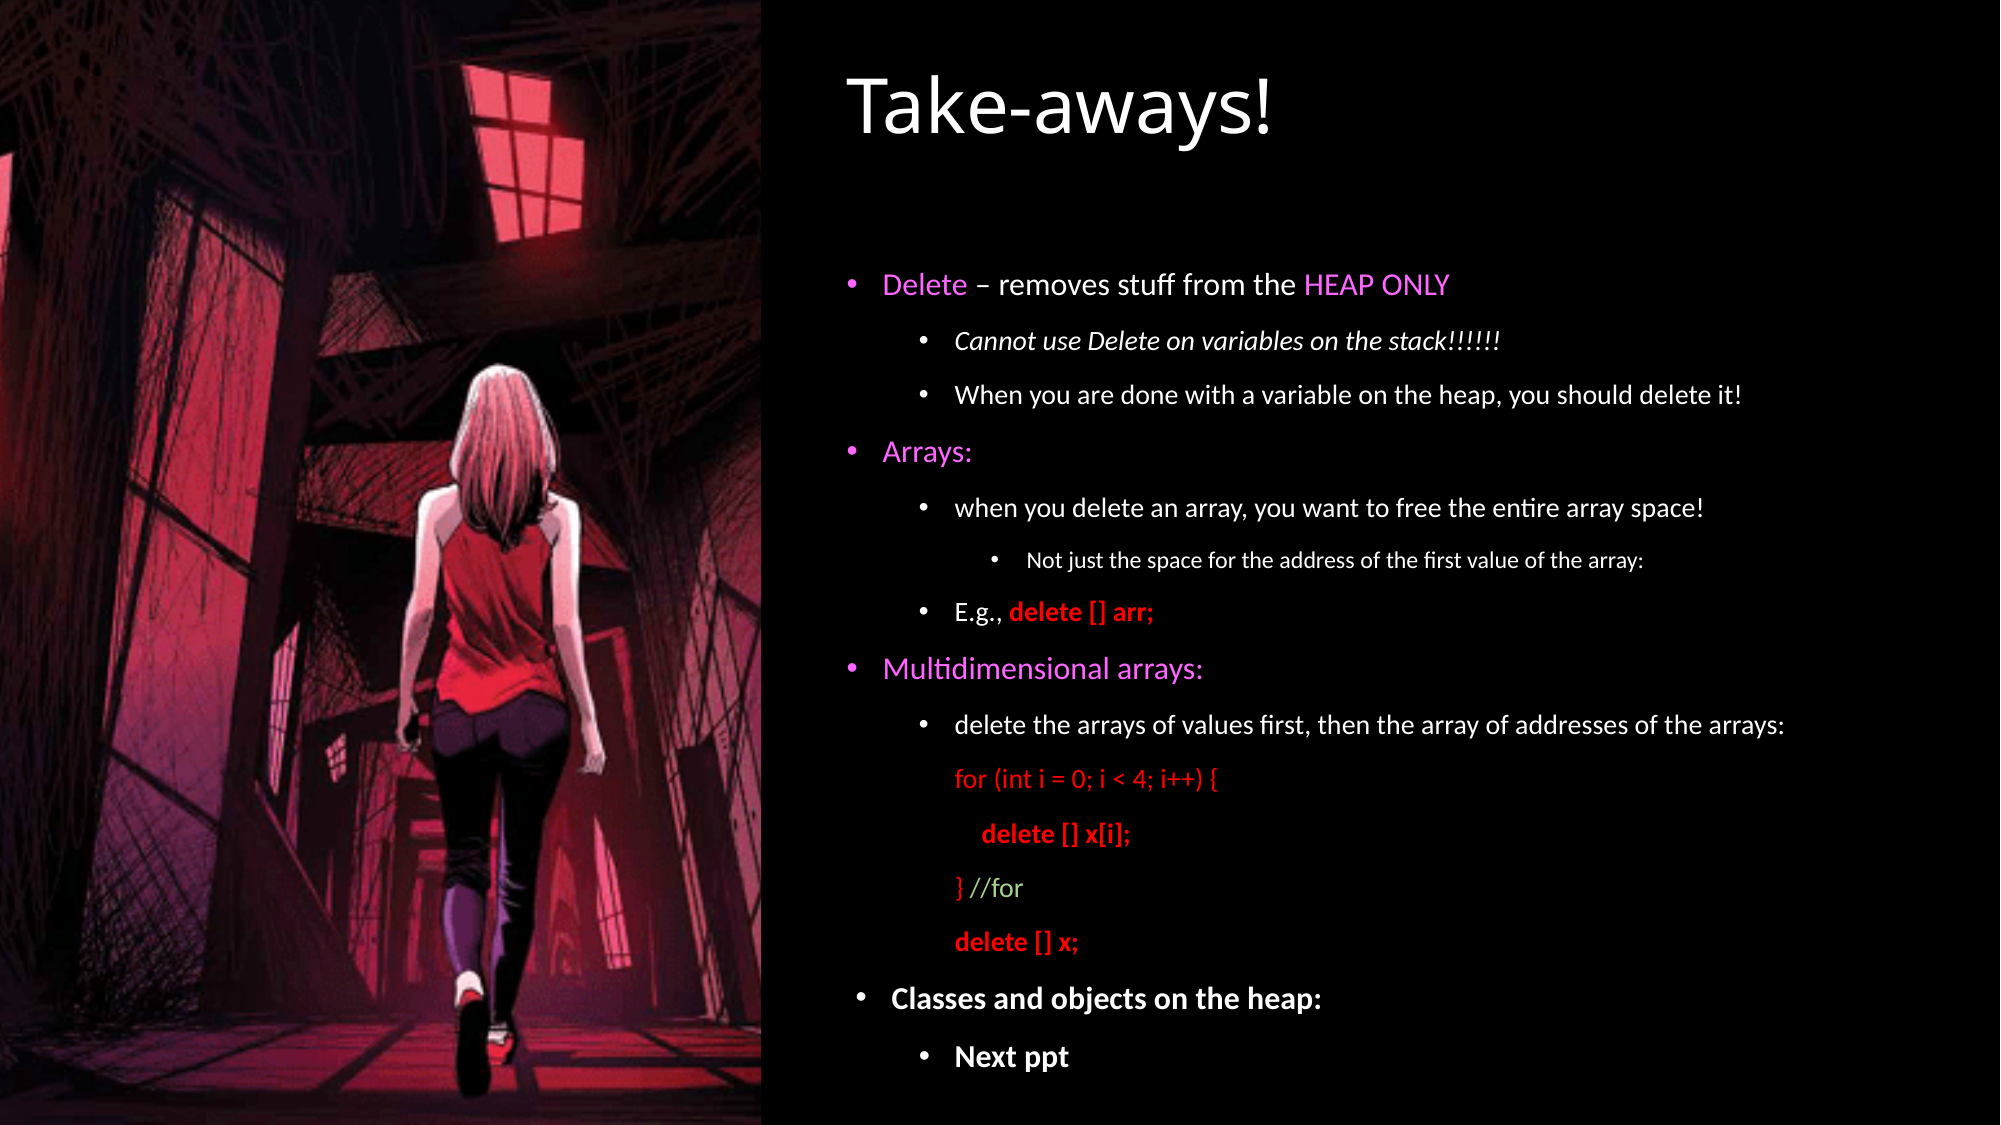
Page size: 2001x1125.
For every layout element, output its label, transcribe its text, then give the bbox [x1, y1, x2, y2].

picture [0, 0, 762, 1125]
title Take-aways! [831, 59, 1845, 158]
list Delete – removes stuff from the HEAP ONLY Cannot use Delete on variables on the stack!!!!!! When you are done with a variable on the heap, you should delete it! Arrays: when you delete an array, you want to free the entire array space! Not just the space for the address of the first value of the array: E.g., delete [] arr; Multidimensional arrays: delete the arrays of values first, then the array of addresses of the arrays: for (int i = 0; i < 4; i++) { delete [] x[i]; } //for delete [] x; Classes and objects on the heap: Next ppt [831, 260, 1887, 1088]
